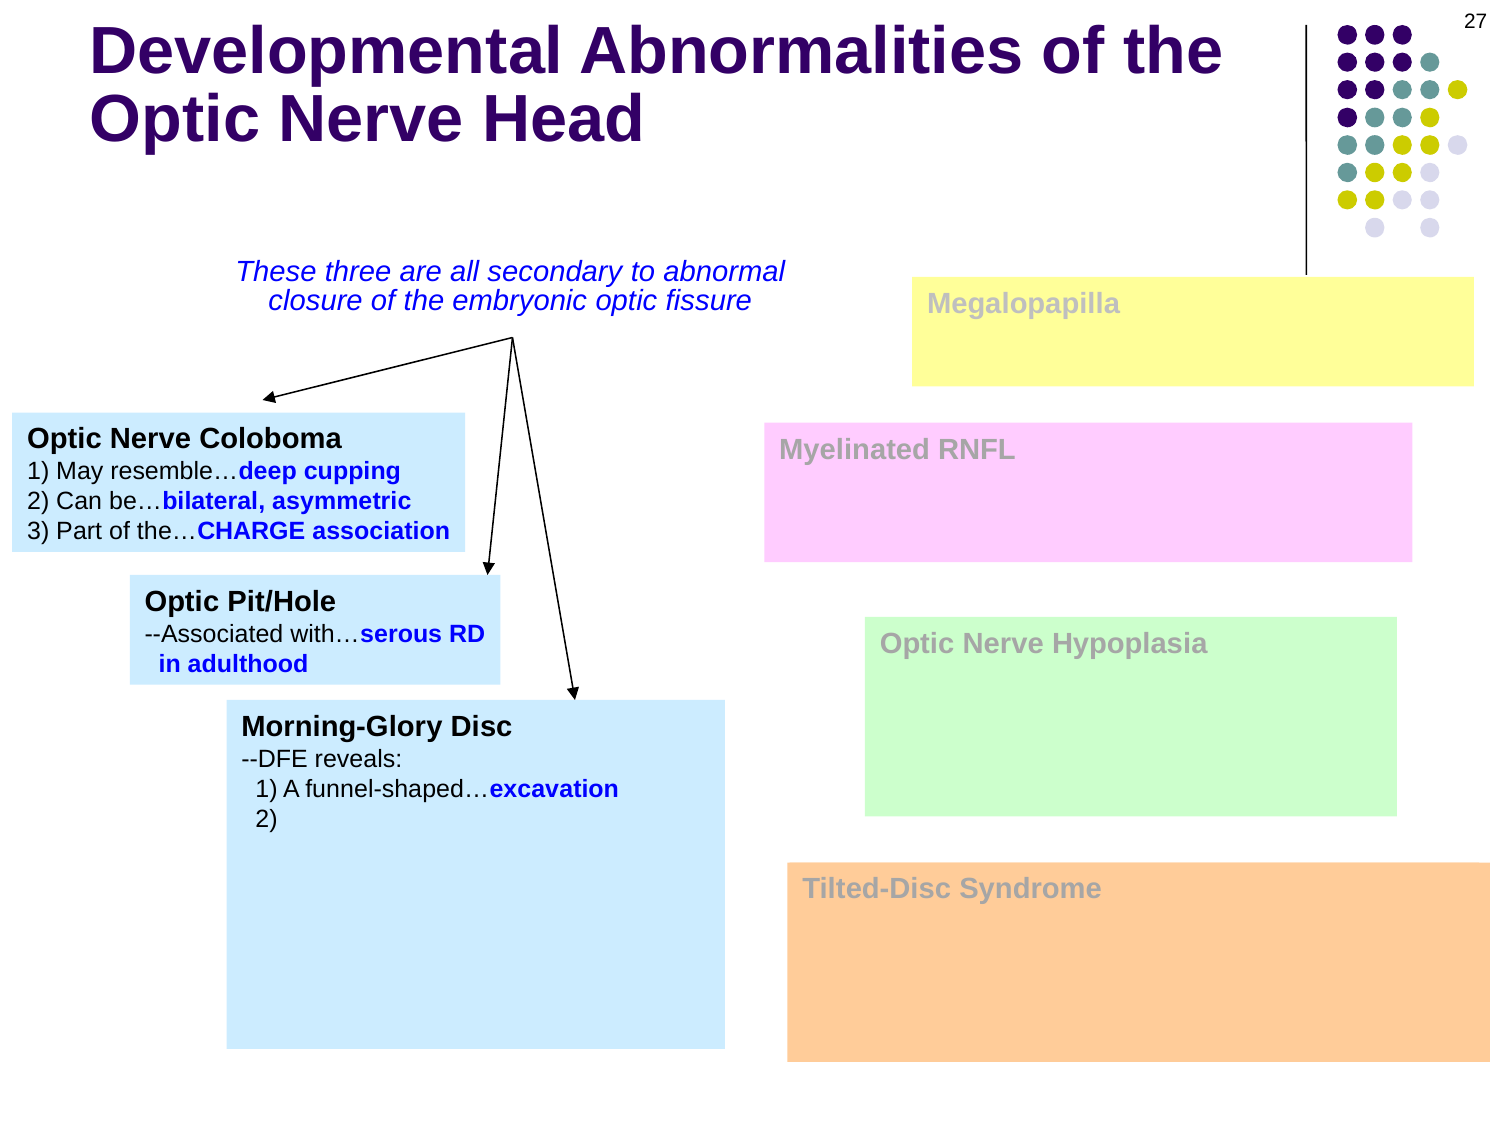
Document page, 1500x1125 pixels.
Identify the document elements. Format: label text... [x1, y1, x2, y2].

text_box These three are all secondary to abnormal closure of the embryonic optic fissure [220, 249, 801, 325]
text_box Optic Nerve Hypoplasia --Abnormally low number of axons --DFE: Small pale disc with double ring sign --VA 20/20<->NLP --VF defects invariably present --Remember the 4 D’s (more on this shortly) [864, 616, 1397, 817]
text_box Tilted-Disc Syndrome 1) Superior pole appears…elevated, inferior… recessed 2) Associated with…situs inversus of retinal vessels 3) Fundus abnormality produces… myopic astigm 4) VF testing reveals…bitemporal hemianopia that doesn’twith refract [787, 862, 1480, 1062]
text_box [482, 341, 513, 575]
text_box Developmental Abnormalities of the Optic Nerve Head [75, 20, 1313, 163]
text_box Optic Pit/Hole --Associated with…serous RD in adulthood [129, 574, 501, 685]
text_box [262, 337, 512, 403]
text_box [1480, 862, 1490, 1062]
slide_number 27 [1152, 0, 1500, 75]
text_box Optic Nerve Coloboma 1) May resemble…deep cupping 2) Can be…bilateral, asymmetric 3) Part of the…CHARGE association [12, 412, 466, 552]
text_box [512, 337, 579, 700]
text_box Megalopapilla --Abnormally large diameter of disc and cup --VF testing may reveal an enlarged blind spot [912, 276, 1474, 387]
text_box Myelinated RNFL --Myelin normally starts at LGN, ends at lamina cribrosa --Can be patchy, discontinuous --Corresponding VF has absolute scotoma [764, 422, 1413, 563]
text_box Morning-Glory Disc --DFE reveals: 1) A funnel-shaped…excavation 2) Number of vessels crossing the rim seems abnormally…high --Tissue is…contractile, so cup seems to…open and close (like its namesake, the morning-glory flower) --VA usually…20/200, but can be… 20/20<->NLP --1/3 develop…serous RD [226, 699, 725, 1049]
